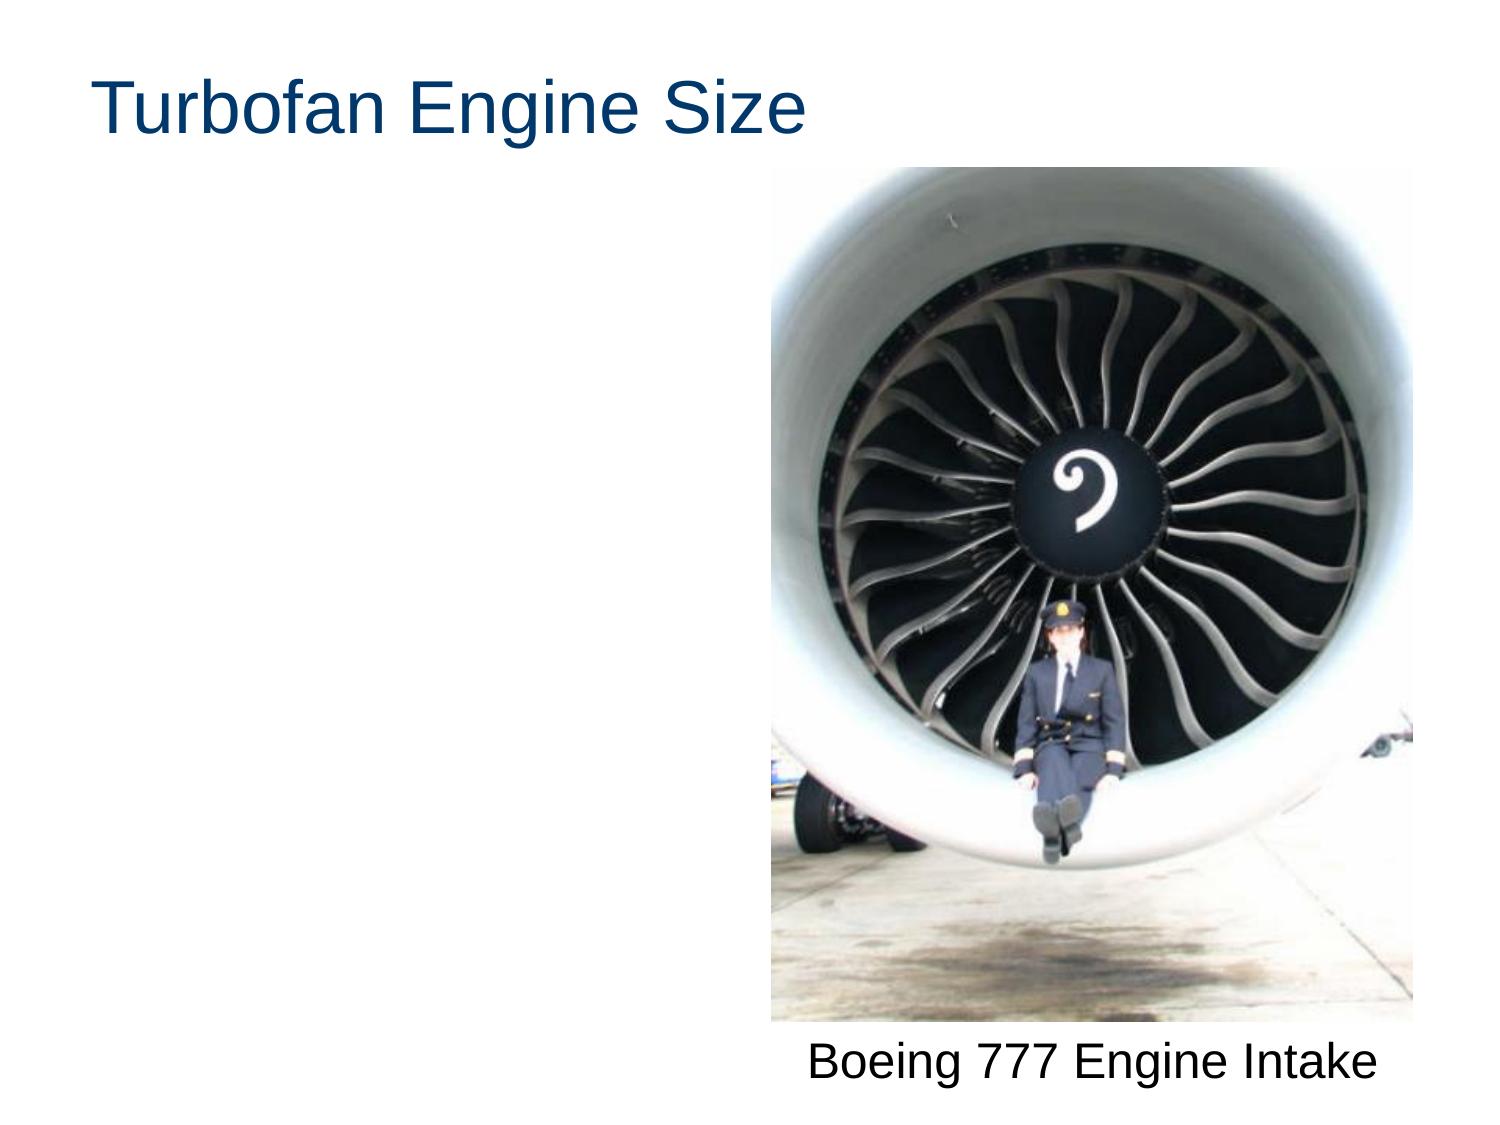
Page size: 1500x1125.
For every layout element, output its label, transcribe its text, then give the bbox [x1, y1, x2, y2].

text_box Boeing 777 Engine Intake [771, 1028, 1414, 1097]
picture [771, 167, 1413, 1022]
title Turbofan Engine Size [74, 44, 1426, 163]
